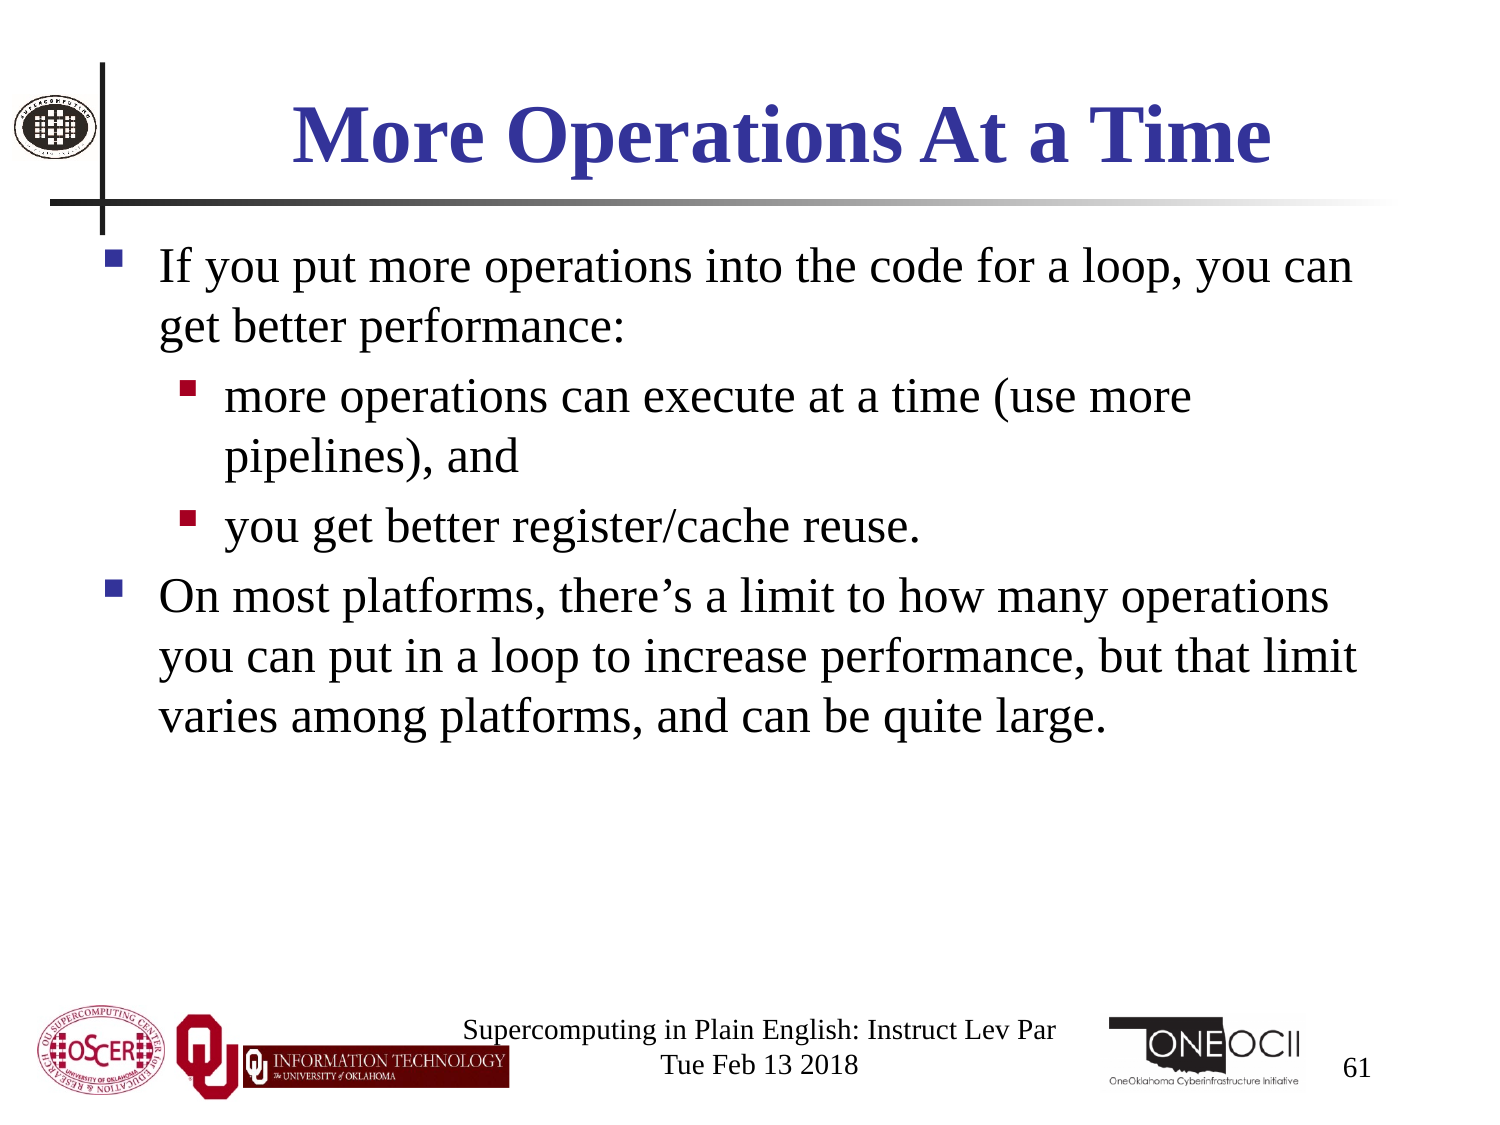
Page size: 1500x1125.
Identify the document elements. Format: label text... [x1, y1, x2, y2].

picture [12, 94, 98, 161]
footer Supercomputing in Plain English: Instruct Lev Par Tue Feb 13 2018 [431, 1051, 1088, 1088]
list If you put more operations into the code for a loop, you can get better performance: more operations can execute at a time (use more pipelines), and you get better register/cache reuse. On most platforms, there’s a limit to how many operations you can put in a loop to increase performance, but that limit varies among platforms, and can be quite large. [87, 224, 1401, 1051]
slide_number 61 [1174, 1051, 1388, 1091]
picture [37, 1005, 165, 1095]
title More Operations At a Time [124, 74, 1442, 187]
picture [1100, 1051, 1306, 1093]
picture [174, 1051, 513, 1102]
